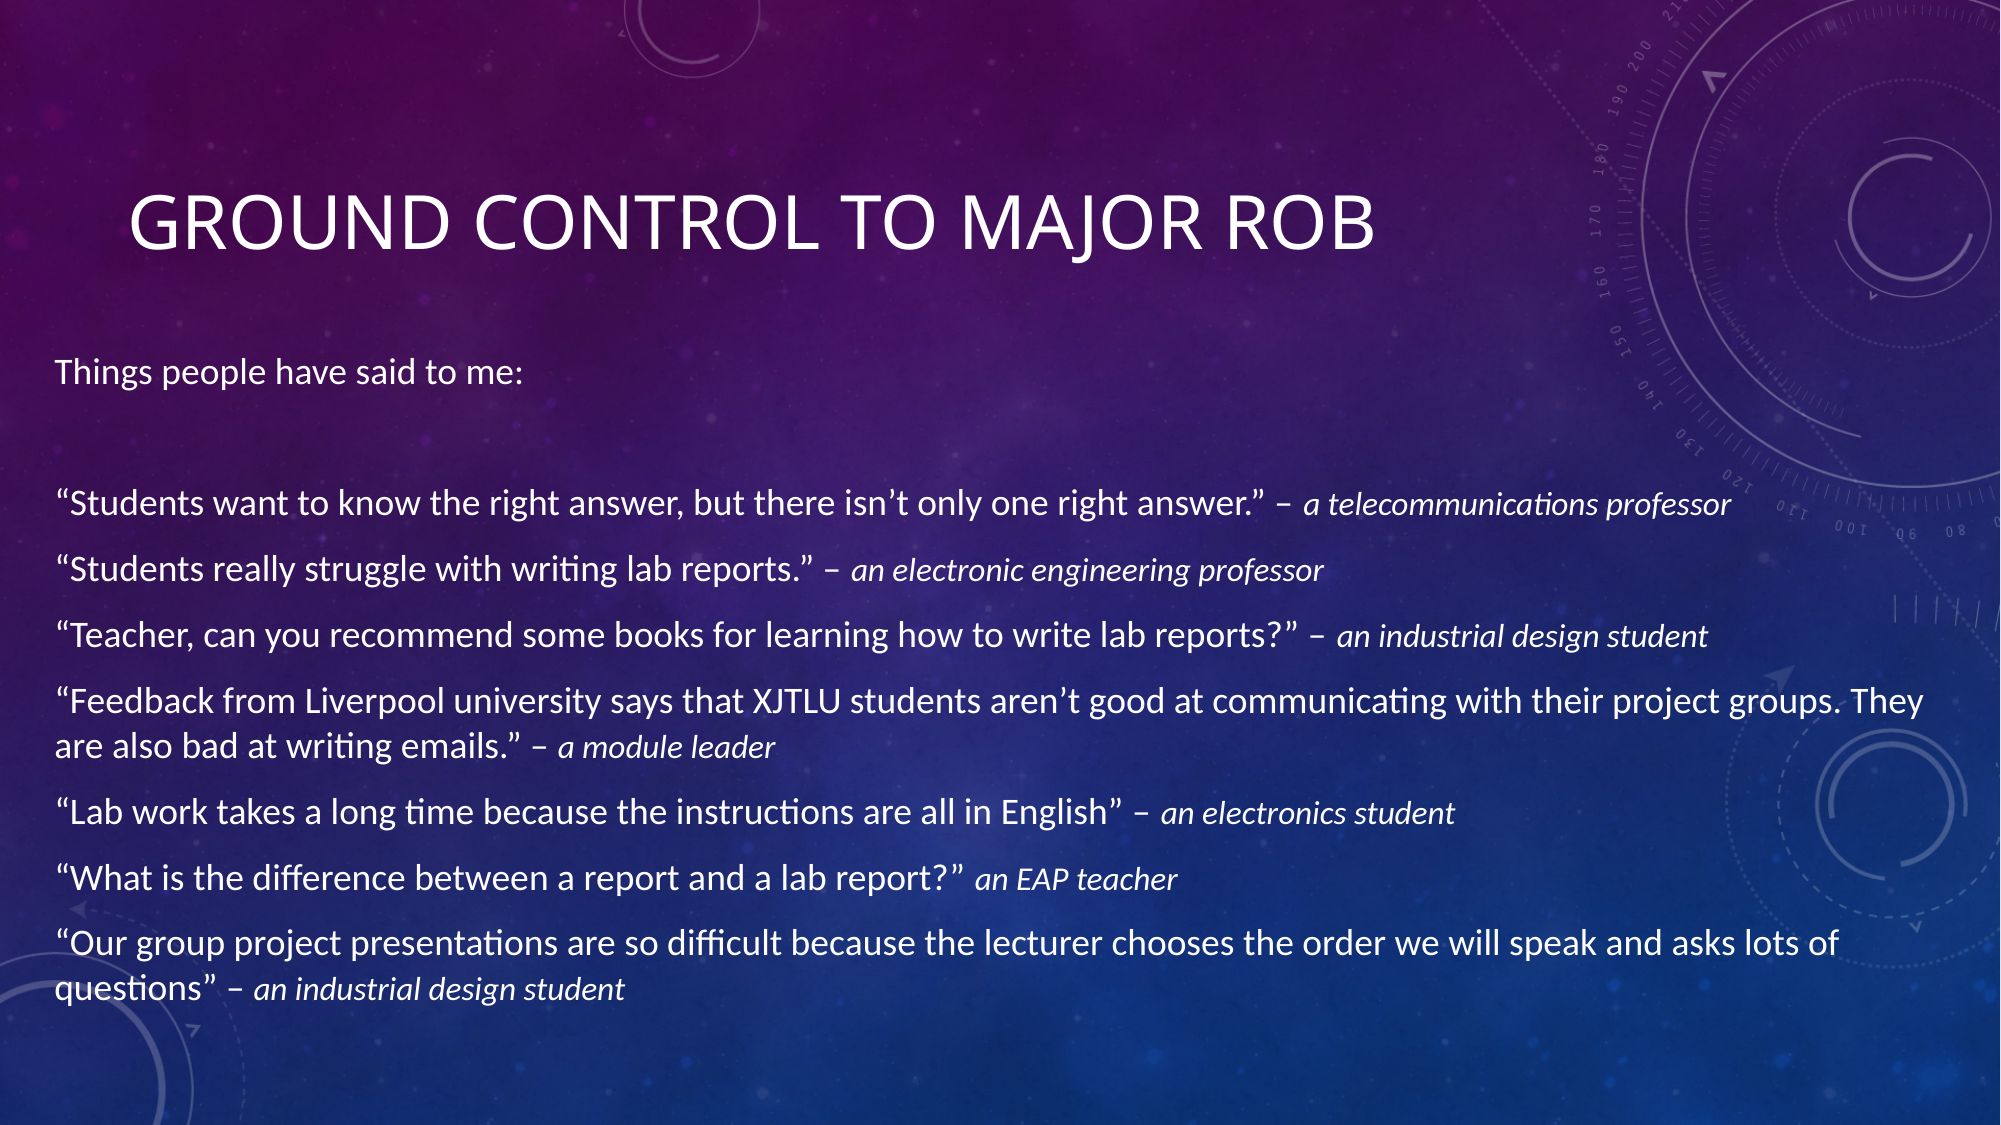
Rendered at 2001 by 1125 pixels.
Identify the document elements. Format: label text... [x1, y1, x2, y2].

list Things people have said to me: “Students want to know the right answer, but there isn’t only one right answer.” – a telecommunications professor “Students really struggle with writing lab reports.” – an electronic engineering professor “Teacher, can you recommend some books for learning how to write lab reports?” – an industrial design student “Feedback from Liverpool university says that XJTLU students aren’t good at communicating with their project groups. They are also bad at writing emails.” – a module leader “Lab work takes a long time because the instructions are all in English” – an electronics student “What is the difference between a report and a lab report?” an EAP teacher “Our group project presentations are so difficult because the lecturer chooses the order we will speak and asks lots of questions” – an industrial design student [39, 288, 1963, 1067]
picture [0, 0, 2001, 1125]
title Ground control to Major Rob [112, 99, 1775, 288]
